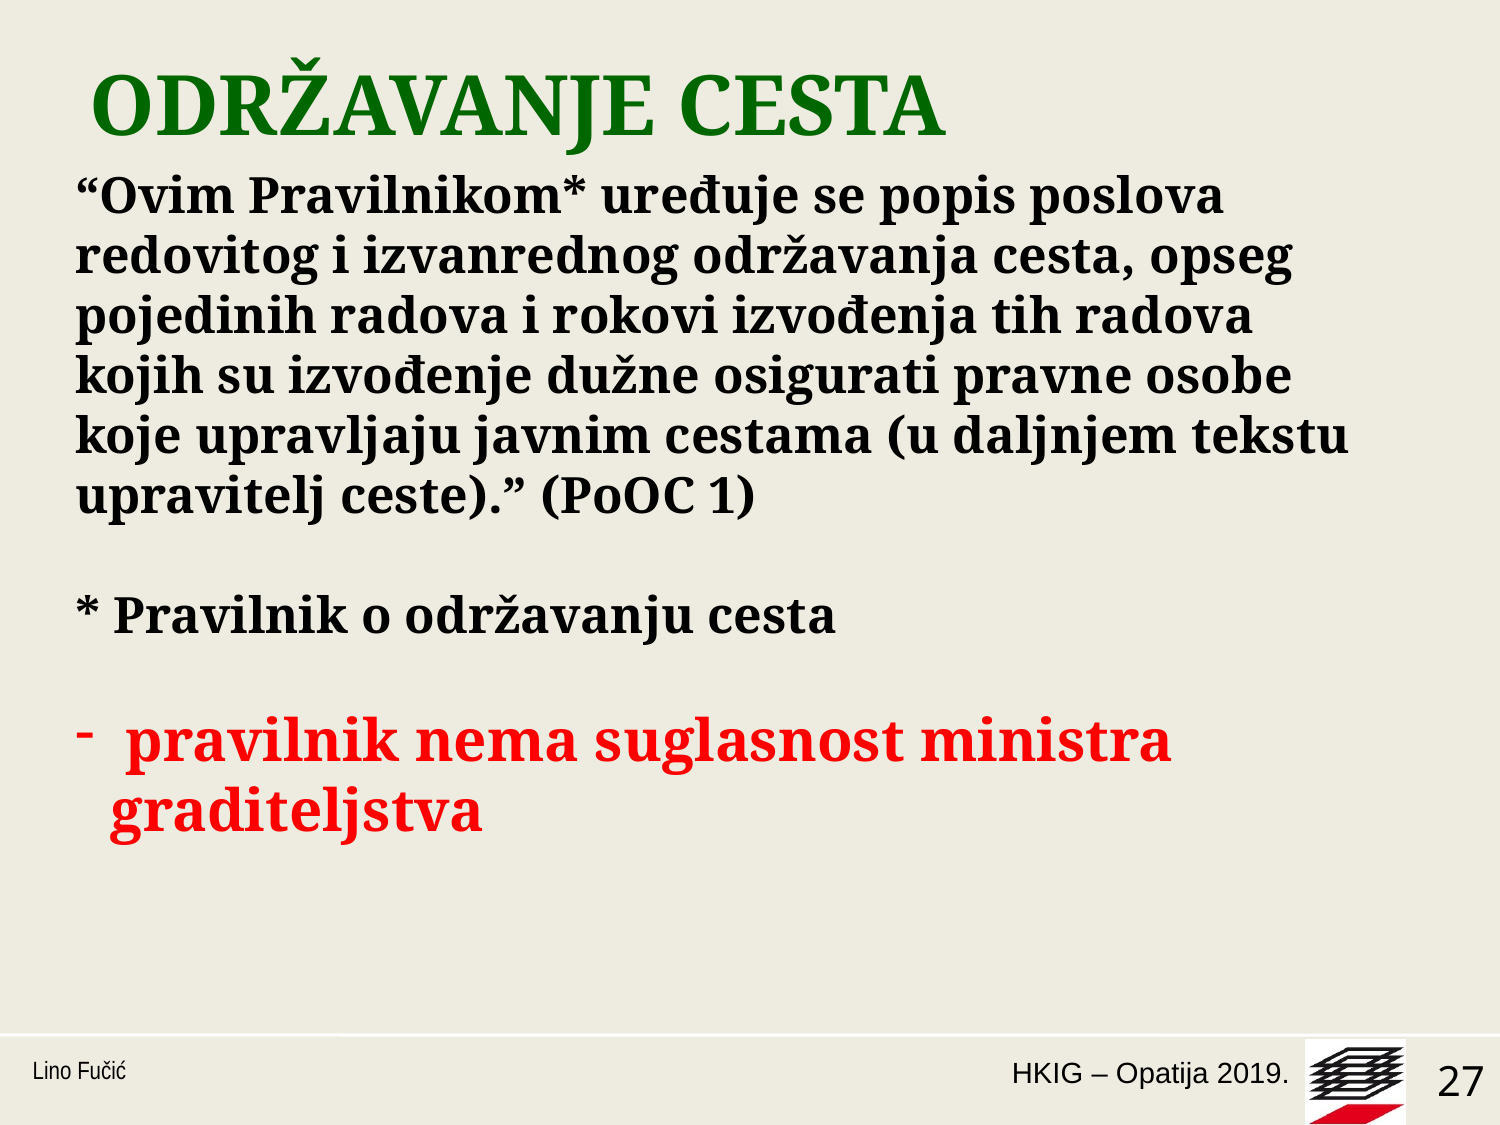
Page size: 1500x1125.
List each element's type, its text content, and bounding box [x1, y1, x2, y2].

picture [1305, 1039, 1406, 1125]
slide_number 27 [1316, 1046, 1500, 1125]
text_box “Ovim Pravilnikom* uređuje se popis poslova redovitog i izvanrednog održavanja cesta, opseg pojedinih radova i rokovi izvođenja tih radova kojih su izvođenje dužne osigurati pravne osobe koje upravljaju javnim cestama (u daljnjem tekstu upravitelj ceste).” (PoOC 1) * Pravilnik o održavanju cesta pravilnik nema suglasnost ministra graditeljstva [60, 155, 1390, 921]
title ODRŽAVANJE CESTA [75, 45, 1425, 126]
slide_number Lino Fučić [17, 1046, 343, 1125]
